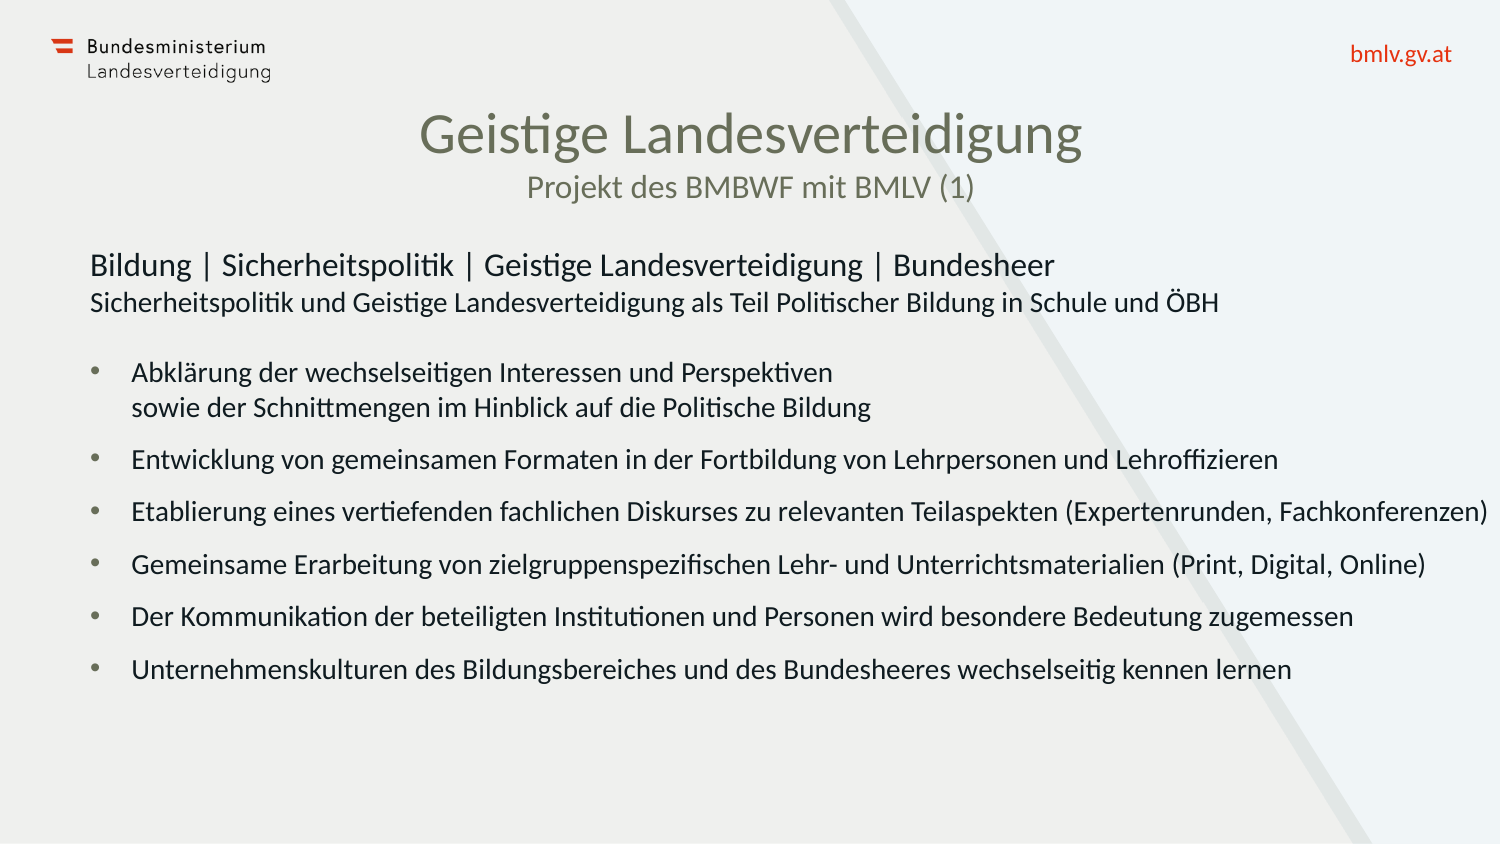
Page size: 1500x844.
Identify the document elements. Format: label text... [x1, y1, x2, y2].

picture [0, 0, 1500, 844]
title Geistige Landesverteidigung Projekt des BMBWF mit BMLV (1) [96, 95, 1406, 213]
list Bildung | Sicherheitspolitik | Geistige Landesverteidigung | Bundesheer Sicherheitspolitik und Geistige Landesverteidigung als Teil Politischer Bildung in Schule und ÖBH Abklärung der wechselseitigen Interessen und Perspektiven sowie der Schnittmengen im Hinblick auf die Politische Bildung Entwicklung von gemeinsamen Formaten in der Fortbildung von Lehrpersonen und Lehroffizieren Etablierung eines vertiefenden fachlichen Diskurses zu relevanten Teilaspekten (Expertenrunden, Fachkonferenzen) Gemeinsame Erarbeitung von zielgruppenspezifischen Lehr- und Unterrichtsmaterialien (Print, Digital, Online) Der Kommunikation der beteiligten Institutionen und Personen wird besondere Bedeutung zugemessen Unternehmenskulturen des Bildungsbereiches und des Bundesheeres wechselseitig kennen lernen [90, 243, 1500, 841]
